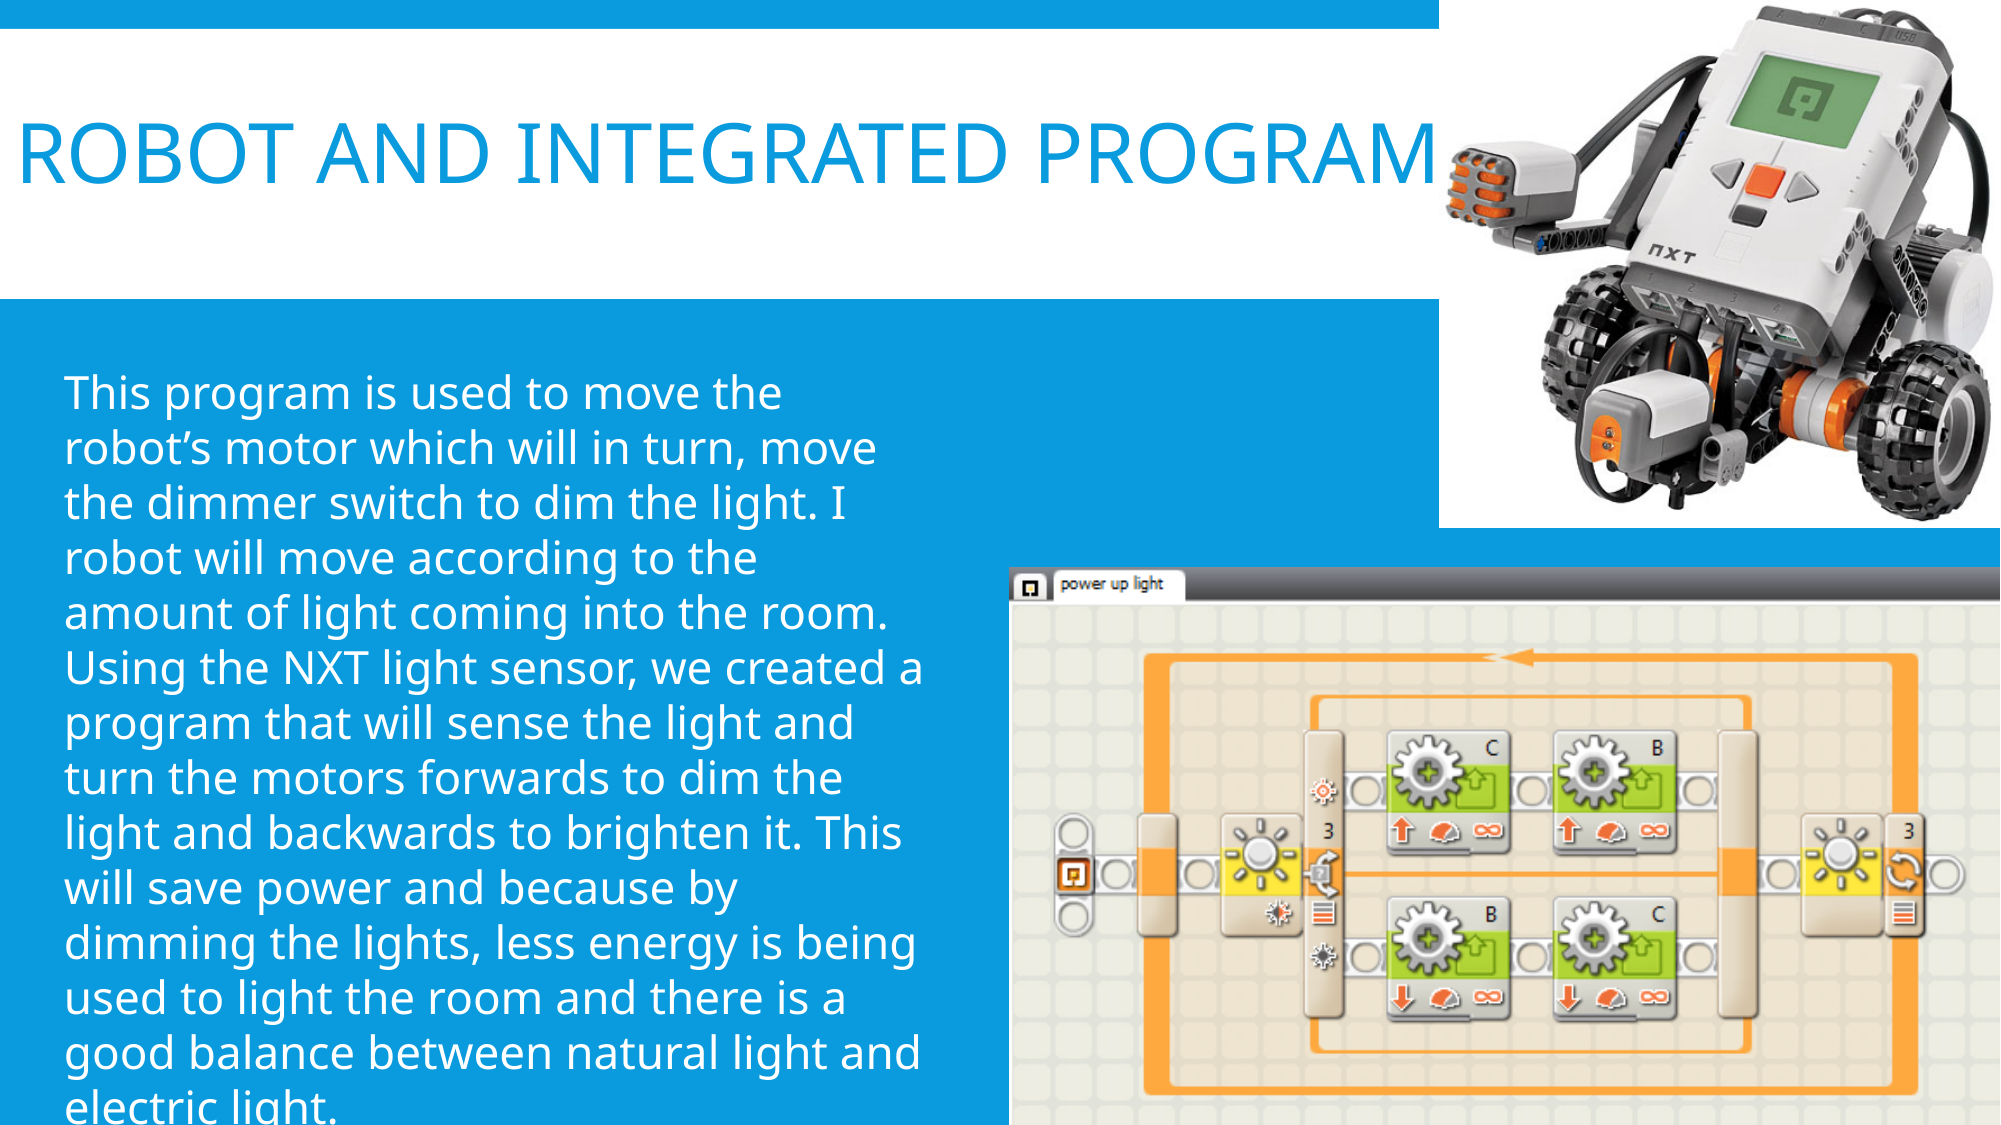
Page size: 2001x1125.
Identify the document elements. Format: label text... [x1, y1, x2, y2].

text_box This program is used to move the robot’s motor which will in turn, move the dimmer switch to dim the light. I robot will move according to the amount of light coming into the room. Using the NXT light sensor, we created a program that will sense the light and turn the motors forwards to dim the light and backwards to brighten it. This will save power and because by dimming the lights, less energy is being used to light the room and there is a good balance between natural light and electric light. [49, 356, 945, 1125]
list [1439, 0, 2000, 528]
title Robot and Integrated Program [0, 33, 1432, 282]
picture [1010, 568, 2000, 1125]
